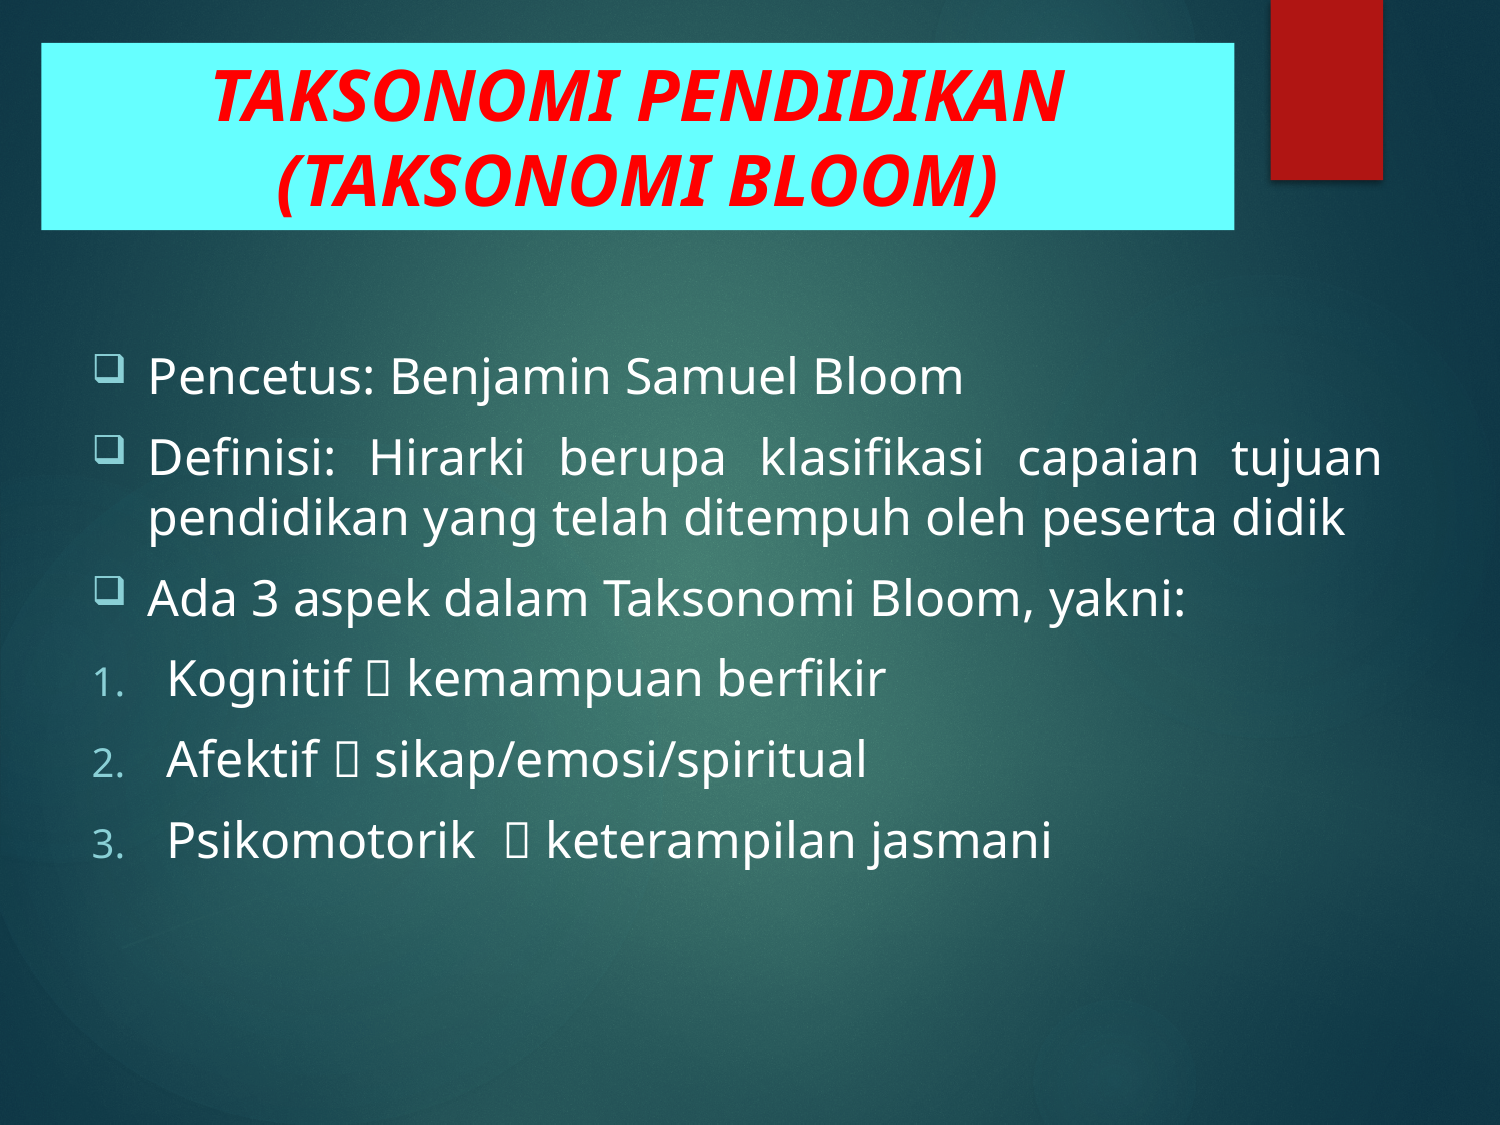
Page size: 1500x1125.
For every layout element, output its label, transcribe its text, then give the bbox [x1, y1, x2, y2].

title TAKSONOMI PENDIDIKAN (TAKSONOMI BLOOM) [41, 42, 1235, 231]
list Pencetus: Benjamin Samuel Bloom Definisi: Hirarki berupa klasifikasi capaian tujuan pendidikan yang telah ditempuh oleh peserta didik Ada 3 aspek dalam Taksonomi Bloom, yakni: Kognitif  kemampuan berfikir Afektif  sikap/emosi/spiritual Psikomotorik  keterampilan jasmani [76, 336, 1400, 1083]
